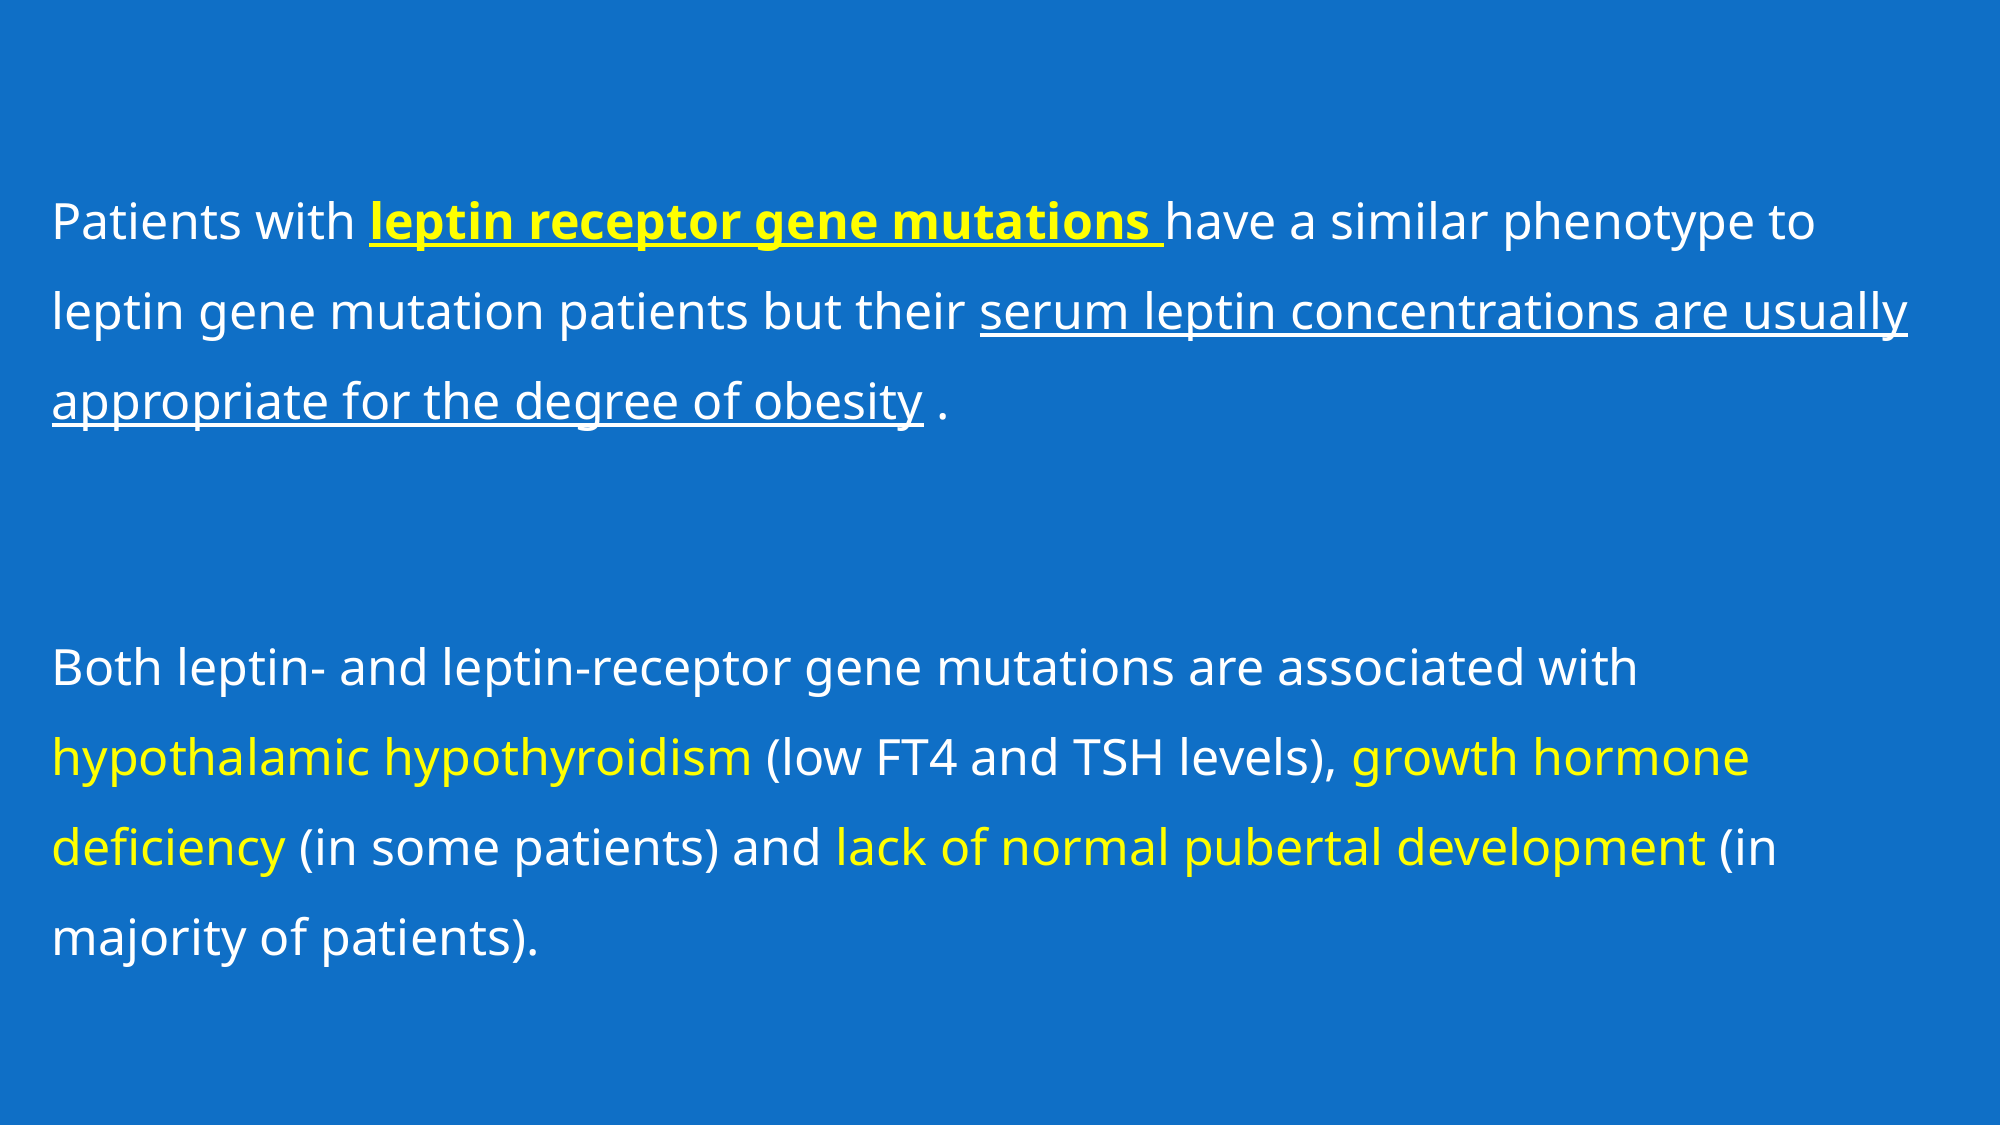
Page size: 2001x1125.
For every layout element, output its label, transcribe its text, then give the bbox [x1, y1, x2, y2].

text_box Both leptin- and leptin-receptor gene mutations are associated with hypothalamic hypothyroidism (low FT4 and TSH levels), growth hormone deficiency (in some patients) and lack of normal pubertal development (in majority of patients). [36, 598, 1976, 973]
text_box Patients with leptin receptor gene mutations have a similar phenotype to leptin gene mutation patients but their serum leptin concentrations are usually appropriate for the degree of obesity . [36, 152, 1976, 438]
